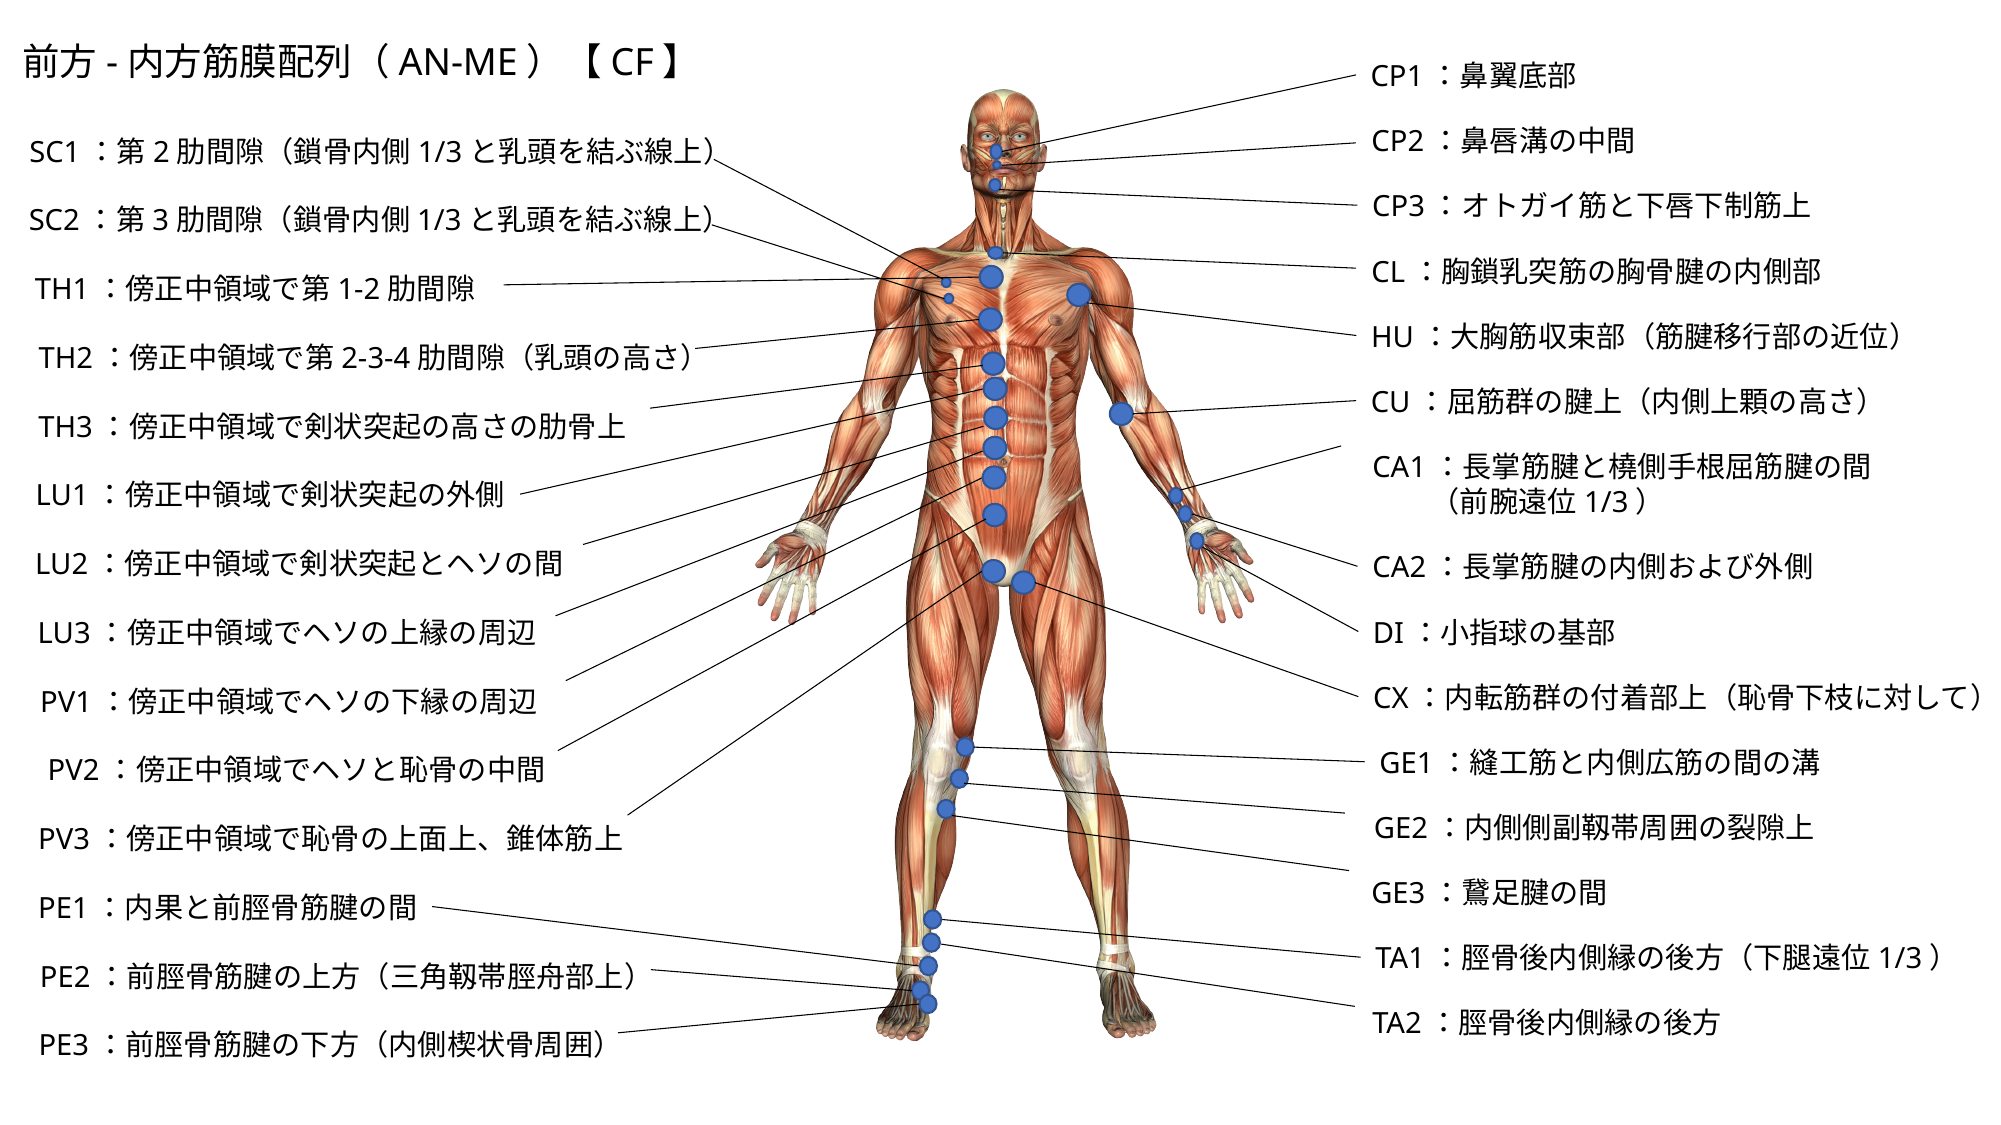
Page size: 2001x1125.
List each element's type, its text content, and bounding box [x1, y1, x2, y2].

text_box CA1：長掌筋腱と橈側手根屈筋腱の間 （前腕遠位1/3） [1562, 440, 1888, 526]
text_box PE1：内果と前脛骨筋腱の間 [23, 881, 409, 932]
text_box CU：屈筋群の腱上（内側上顆の高さ） [1562, 375, 1901, 426]
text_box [941, 919, 1355, 944]
text_box TA1：脛骨後内側縁の後方（下腿遠位1/3） [1562, 932, 1974, 983]
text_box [695, 319, 979, 349]
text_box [582, 426, 984, 518]
picture [409, 63, 1562, 1086]
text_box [503, 277, 711, 285]
text_box TH1：傍正中領域で第1-2肋間隙 [20, 263, 409, 313]
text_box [1003, 252, 1356, 269]
text_box TH3：傍正中領域で剣状突起の高さの肋骨上 [23, 400, 409, 451]
text_box LU1：傍正中領域で剣状突起の外側 [20, 469, 409, 519]
text_box PV2：傍正中領域でヘソと恥骨の中間 [33, 744, 409, 794]
text_box PE2：前脛骨筋腱の上方（三角靱帯脛舟部上） [25, 950, 409, 1001]
text_box DI：小指球の基部 [1562, 606, 1631, 657]
text_box LU3：傍正中領域でヘソの上縁の周辺 [22, 606, 409, 657]
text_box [983, 747, 1358, 763]
text_box HU：大胸筋収束部（筋腱移行部の近位） [1562, 310, 1934, 361]
text_box 前方-内方筋膜配列（AN-ME）【CF】 [7, 30, 716, 90]
text_box GE2：内側側副靱帯周囲の裂隙上 [1562, 802, 1831, 852]
text_box CA2：長掌筋腱の内側および外側 [1562, 541, 1829, 592]
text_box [649, 365, 983, 409]
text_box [983, 783, 1345, 814]
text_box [519, 388, 984, 495]
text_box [431, 906, 920, 967]
text_box PV1：傍正中領域でヘソの下縁の周辺 [25, 675, 409, 726]
text_box PE3：前脛骨筋腱の下方（内側楔状骨周囲） [23, 1019, 409, 1069]
text_box SC1：第2肋間隙（鎖骨内側1/3と乳頭を結ぶ線上） [14, 125, 409, 176]
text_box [983, 518, 987, 751]
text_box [650, 969, 912, 991]
text_box GE3：鵞足腱の間 [1562, 867, 1623, 917]
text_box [941, 944, 1355, 1007]
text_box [1180, 445, 1342, 491]
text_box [711, 224, 945, 299]
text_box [1132, 401, 1358, 414]
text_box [1001, 75, 1358, 152]
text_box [1086, 302, 1358, 336]
text_box CP1：鼻翼底部 [1355, 50, 1592, 100]
text_box CL：胸鎖乳突筋の胸骨腱の内側部 [1562, 245, 1837, 296]
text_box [1201, 546, 1360, 632]
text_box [951, 815, 1349, 871]
text_box GE1：縫工筋と内側広筋の間の溝 [1562, 736, 1836, 787]
text_box CX：内転筋群の付着部上（恥骨下枝に対して） [1562, 671, 2000, 722]
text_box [627, 571, 983, 816]
text_box LU2：傍正中領域で剣状突起とヘソの間 [20, 538, 409, 588]
text_box PV3：傍正中領域で恥骨の上面上、錐体筋上 [23, 812, 409, 863]
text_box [617, 1004, 920, 1033]
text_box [1191, 513, 1358, 567]
text_box TA2：脛骨後内側縁の後方 [1562, 997, 1737, 1048]
text_box SC2：第3肋間隙（鎖骨内側1/3と乳頭を結ぶ線上） [13, 194, 409, 245]
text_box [713, 159, 943, 224]
text_box CP2：鼻唇溝の中間 [1562, 115, 1651, 165]
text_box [555, 451, 983, 616]
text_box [945, 277, 980, 285]
text_box TH2：傍正中領域で第2-3-4肋間隙（乳頭の高さ） [23, 331, 409, 382]
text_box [1002, 142, 1356, 166]
text_box CP3：オトガイ筋と下唇下制筋上 [1562, 180, 1827, 231]
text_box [1035, 582, 1358, 697]
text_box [557, 616, 627, 751]
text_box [999, 189, 1358, 206]
